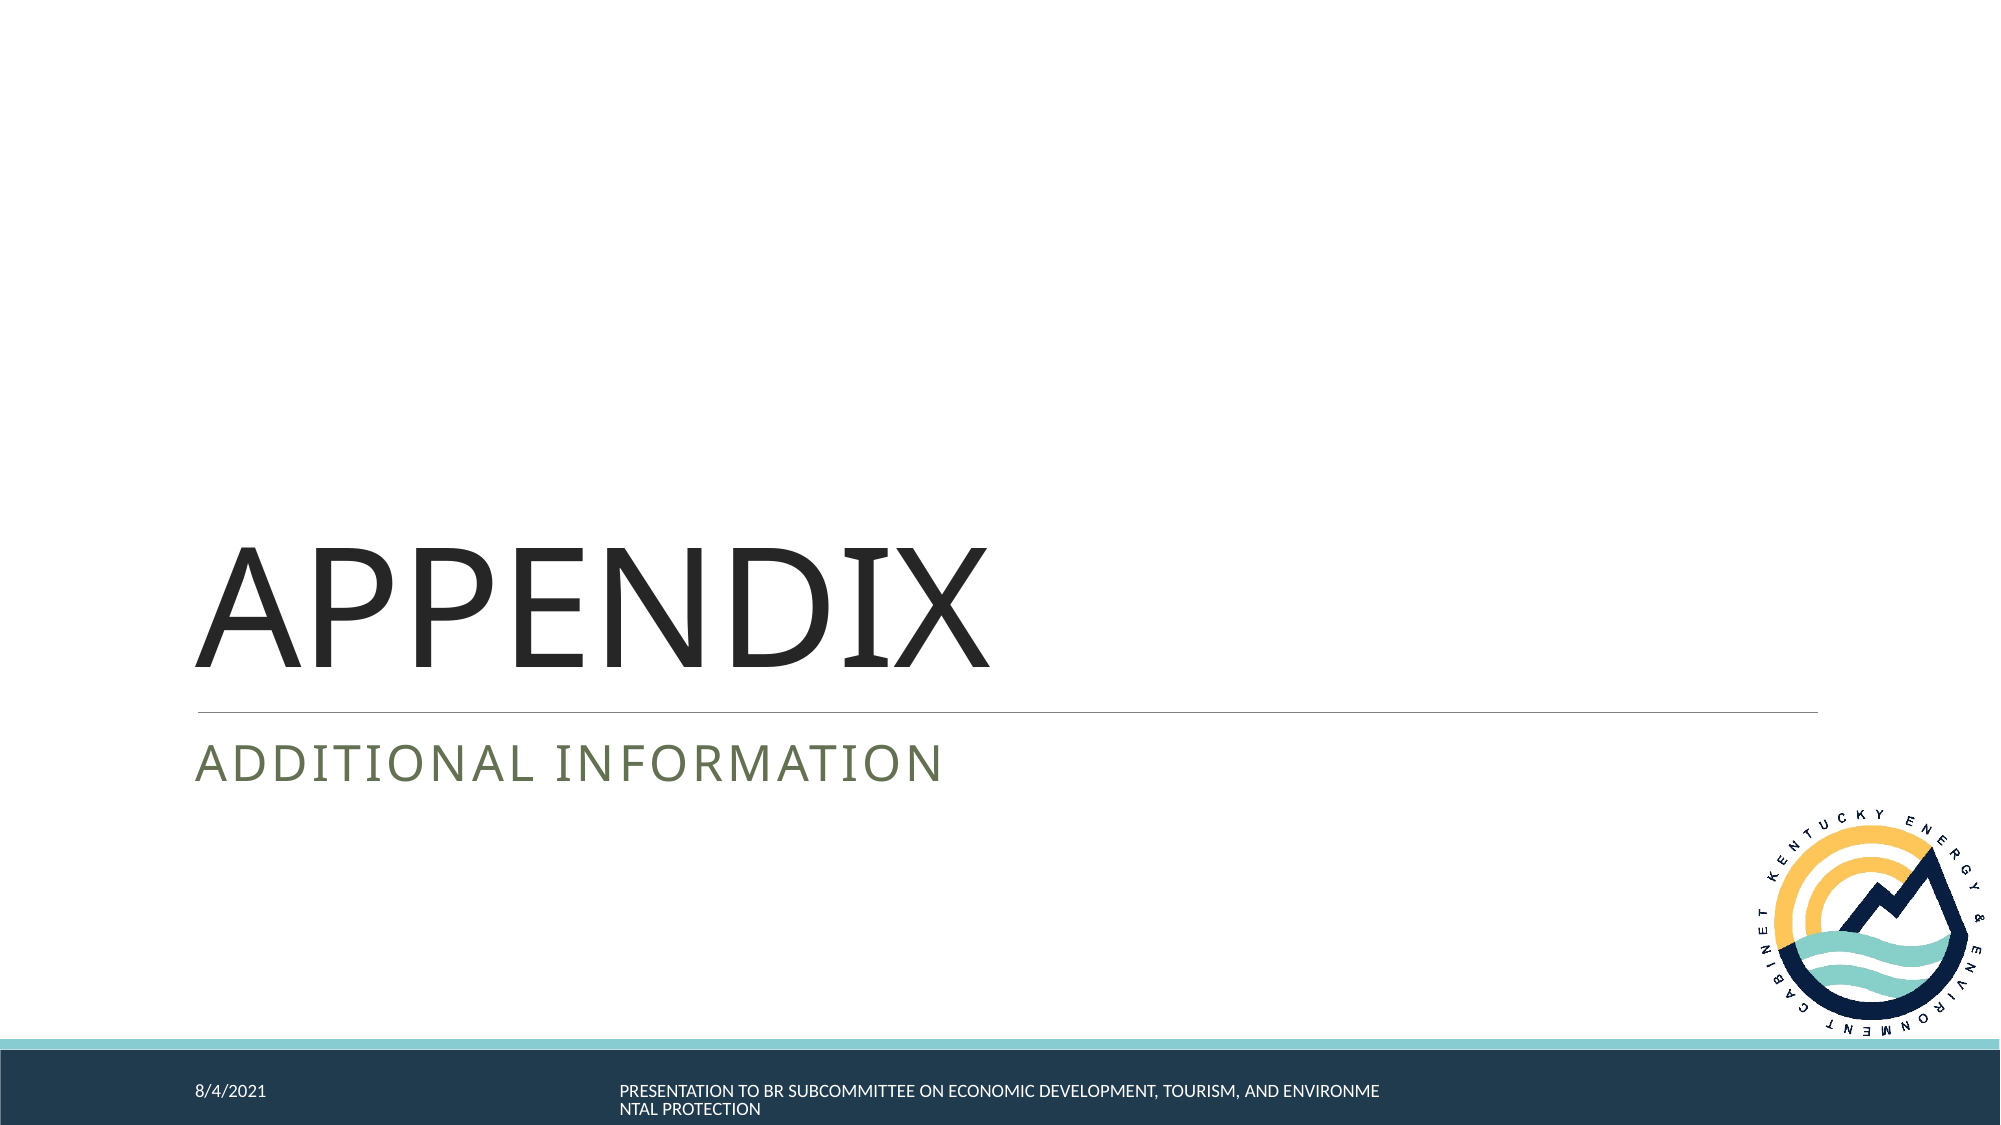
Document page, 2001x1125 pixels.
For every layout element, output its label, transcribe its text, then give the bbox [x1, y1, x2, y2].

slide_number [180, 1059, 586, 1120]
title APPENDIX [180, 124, 1830, 710]
footer Presentation to BR Subcommittee on Economic Development, Tourism, and Environmental Protection [604, 1059, 1396, 1120]
list Additional information [180, 730, 1830, 918]
picture [1754, 806, 1988, 1039]
